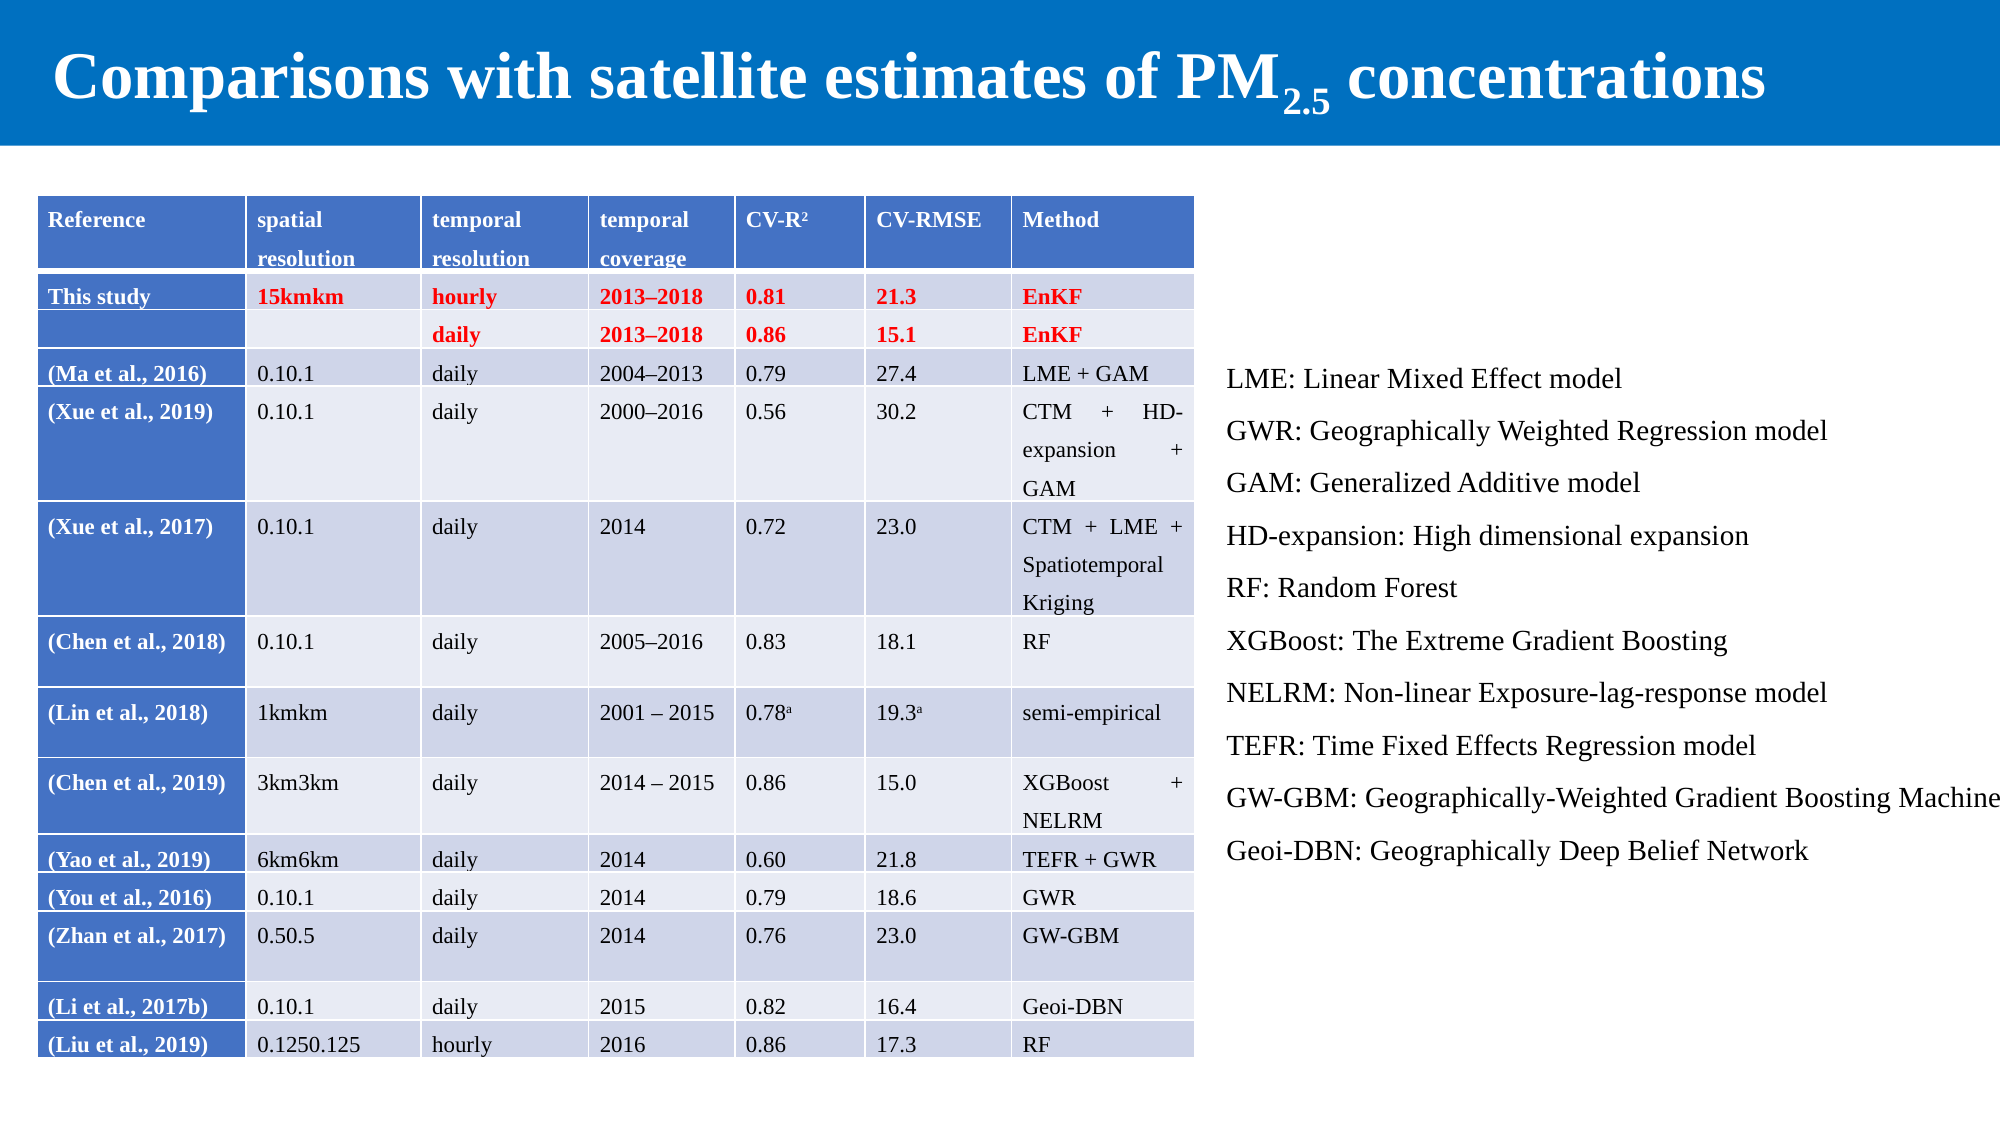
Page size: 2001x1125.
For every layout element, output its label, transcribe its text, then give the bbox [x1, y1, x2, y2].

text_box Comparisons with satellite estimates of PM2.5 concentrations [0, 0, 2000, 146]
text_box LME: Linear Mixed Effect model GWR: Geographically Weighted Regression model GAM: Generalized Additive model HD-expansion: High dimensional expansion RF: Random Forest XGBoost: The Extreme Gradient Boosting NELRM: Non-linear Exposure-lag-response model TEFR: Time Fixed Effects Regression model GW-GBM: Geographically-Weighted Gradient Boosting Machine Geoi-DBN: Geographically Deep Belief Network [1211, 334, 2000, 874]
